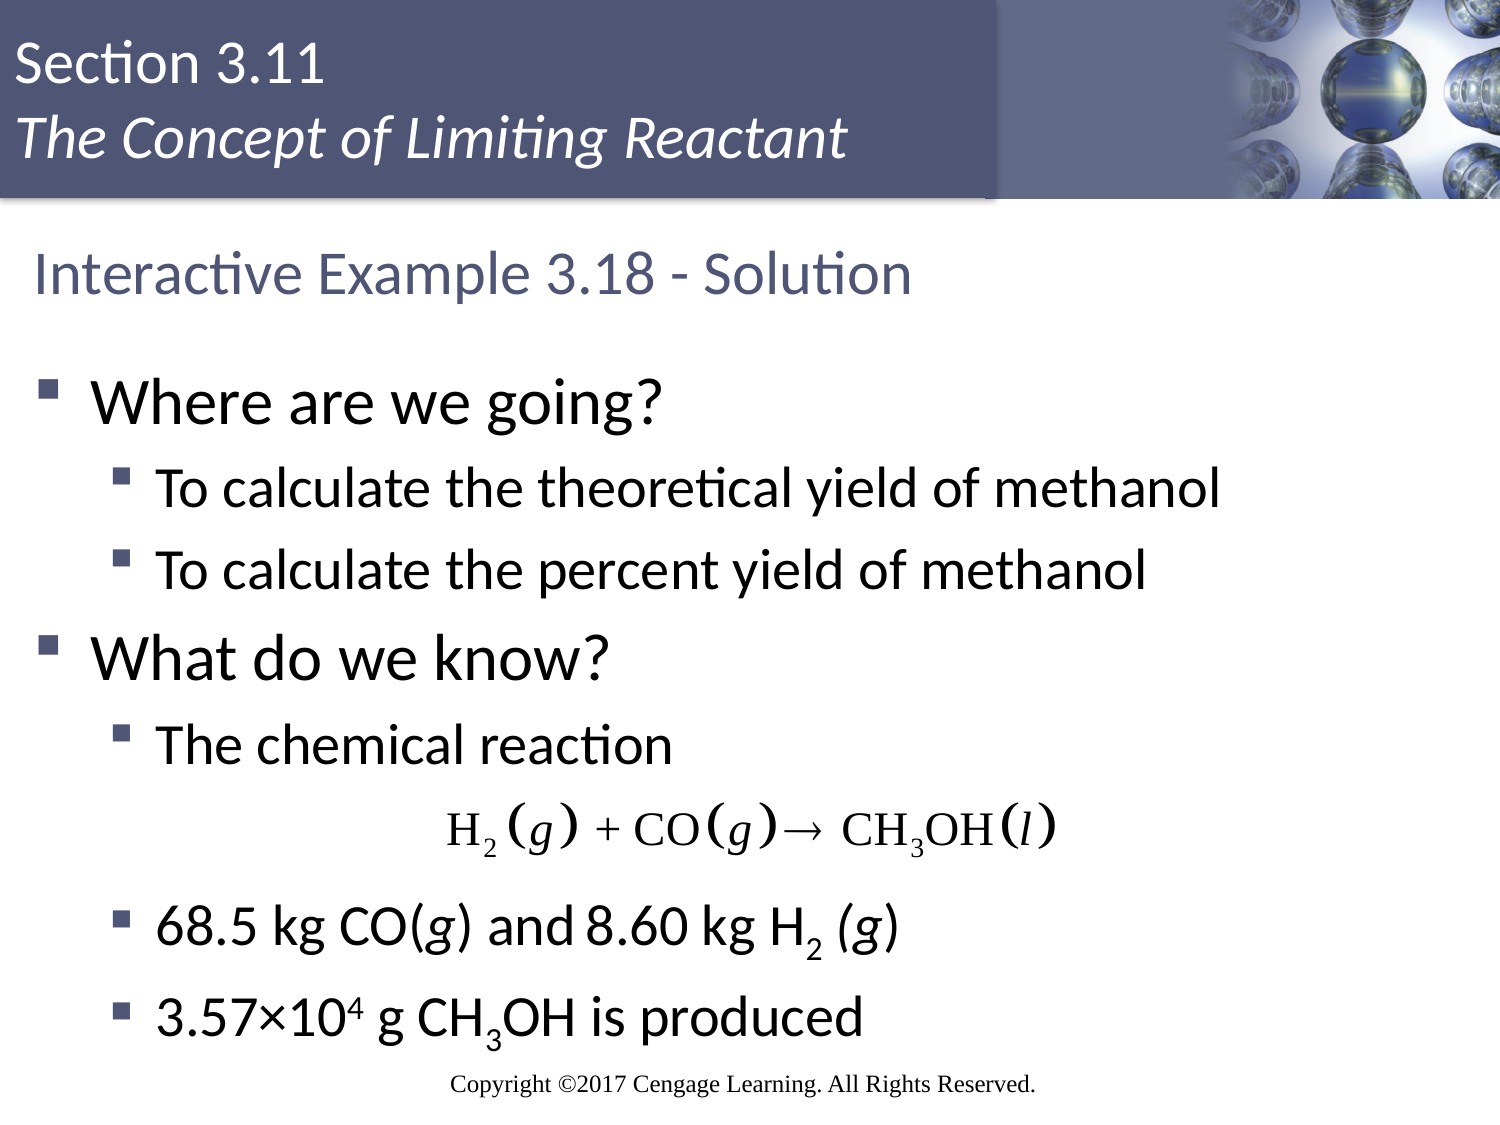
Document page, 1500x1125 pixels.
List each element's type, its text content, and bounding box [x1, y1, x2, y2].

picture [996, 0, 1500, 199]
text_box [438, 792, 1062, 874]
title Interactive Example 3.18 - Solution [18, 212, 1471, 327]
list Where are we going? To calculate the theoretical yield of methanol To calculate the percent yield of methanol What do we know? The chemical reaction 68.5 kg CO(g) and 8.60 kg H2 (g) 3.57×104 g CH3OH is produced [18, 350, 1471, 1100]
